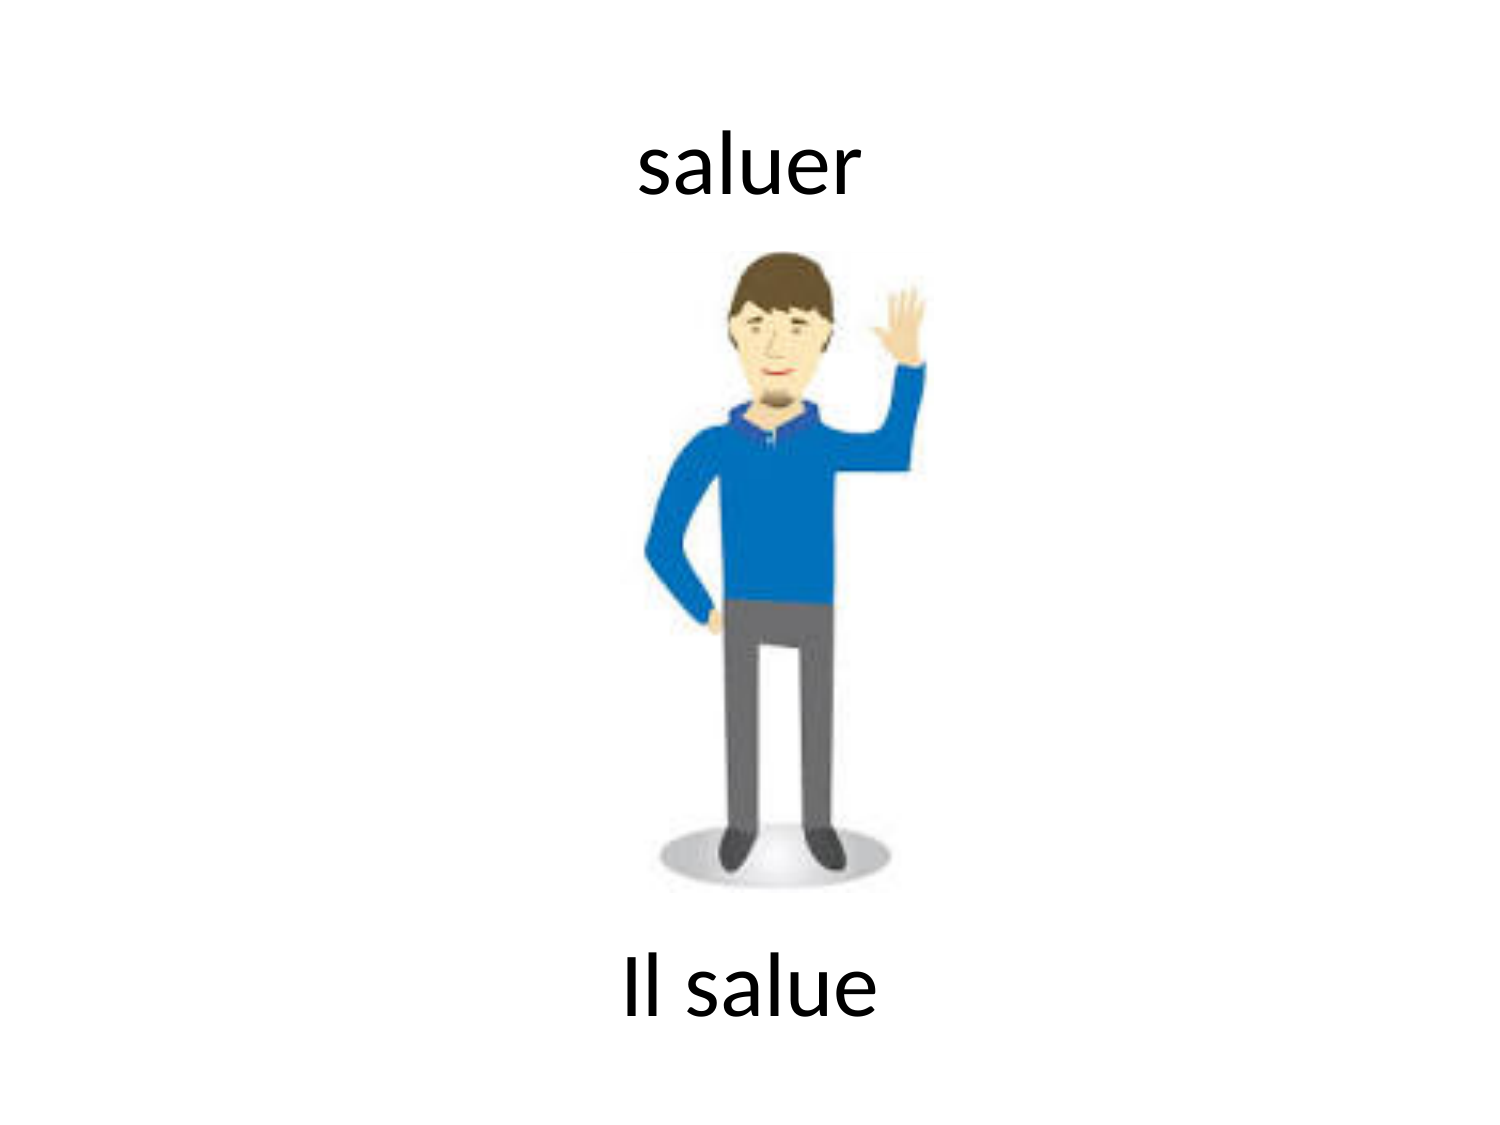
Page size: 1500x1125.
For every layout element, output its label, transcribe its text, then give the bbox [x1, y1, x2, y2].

text_box Il salue [74, 886, 1425, 1074]
picture [619, 251, 935, 893]
title saluer [75, 64, 1425, 252]
